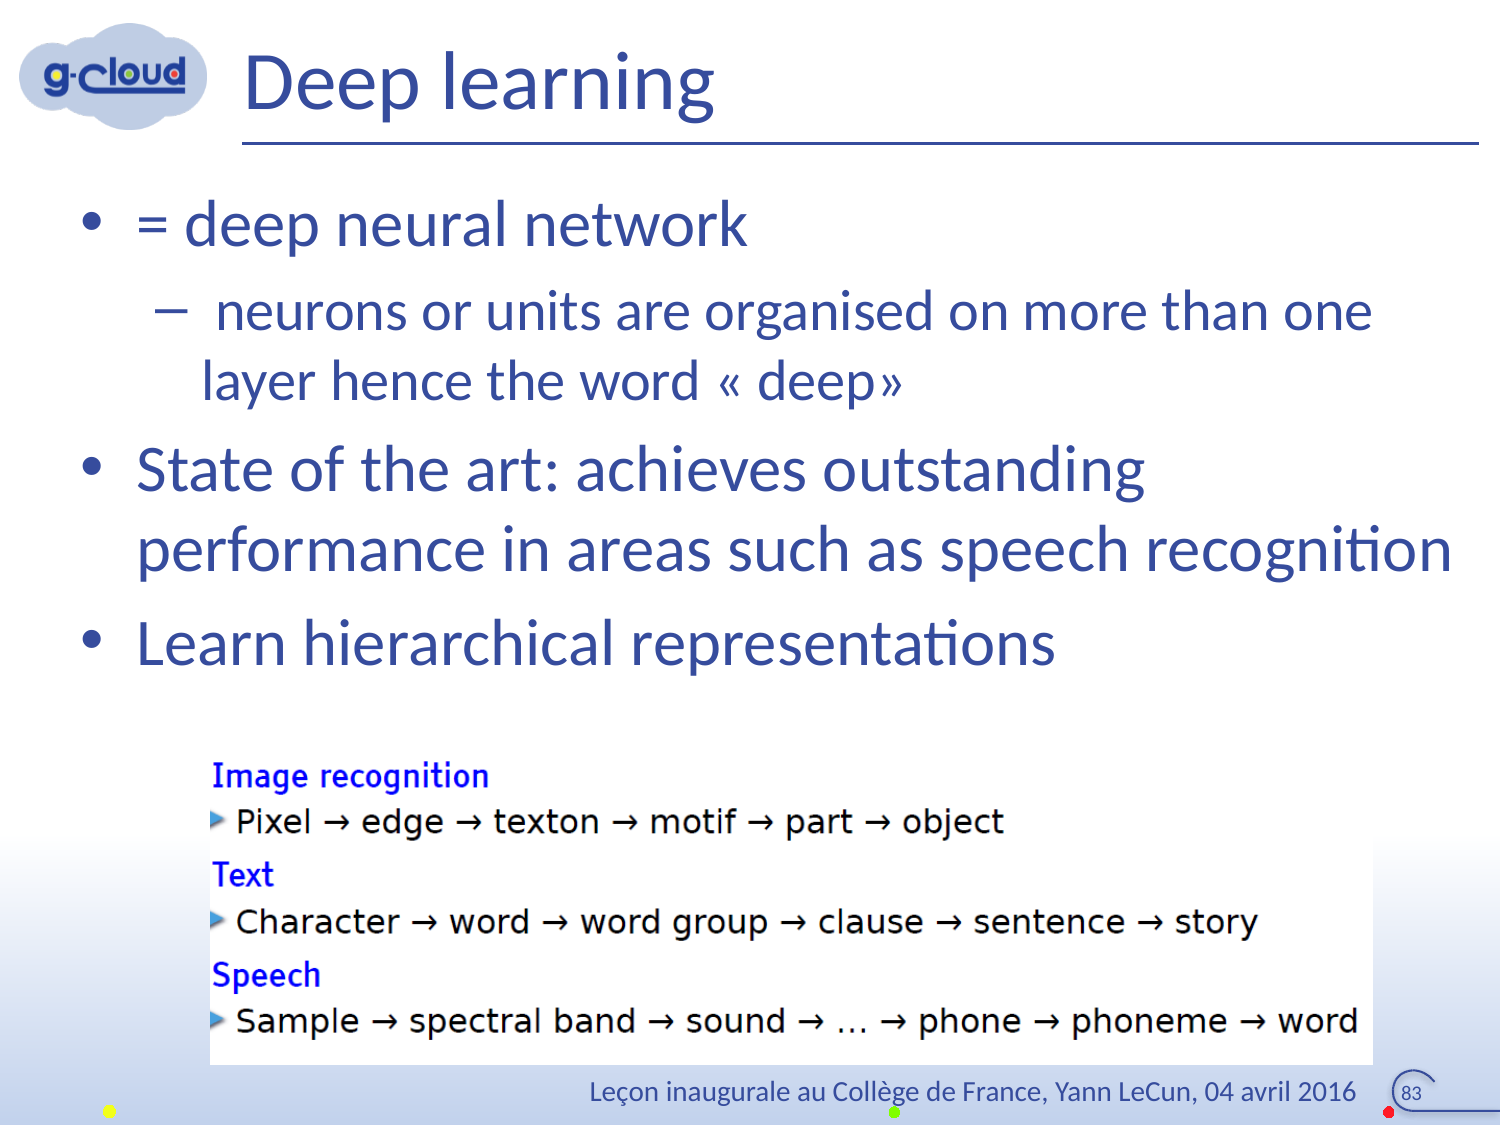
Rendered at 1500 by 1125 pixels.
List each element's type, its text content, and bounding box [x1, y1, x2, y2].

slide_number 83 [1377, 1072, 1452, 1108]
picture [19, 23, 207, 130]
title Deep learning [243, 22, 1480, 131]
list = deep neural network neurons or units are organised on more than one layer hence the word « deep» State of the art: achieves outstanding performance in areas such as speech recognition Learn hierarchical representations [64, 172, 1500, 1071]
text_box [210, 752, 1373, 1116]
